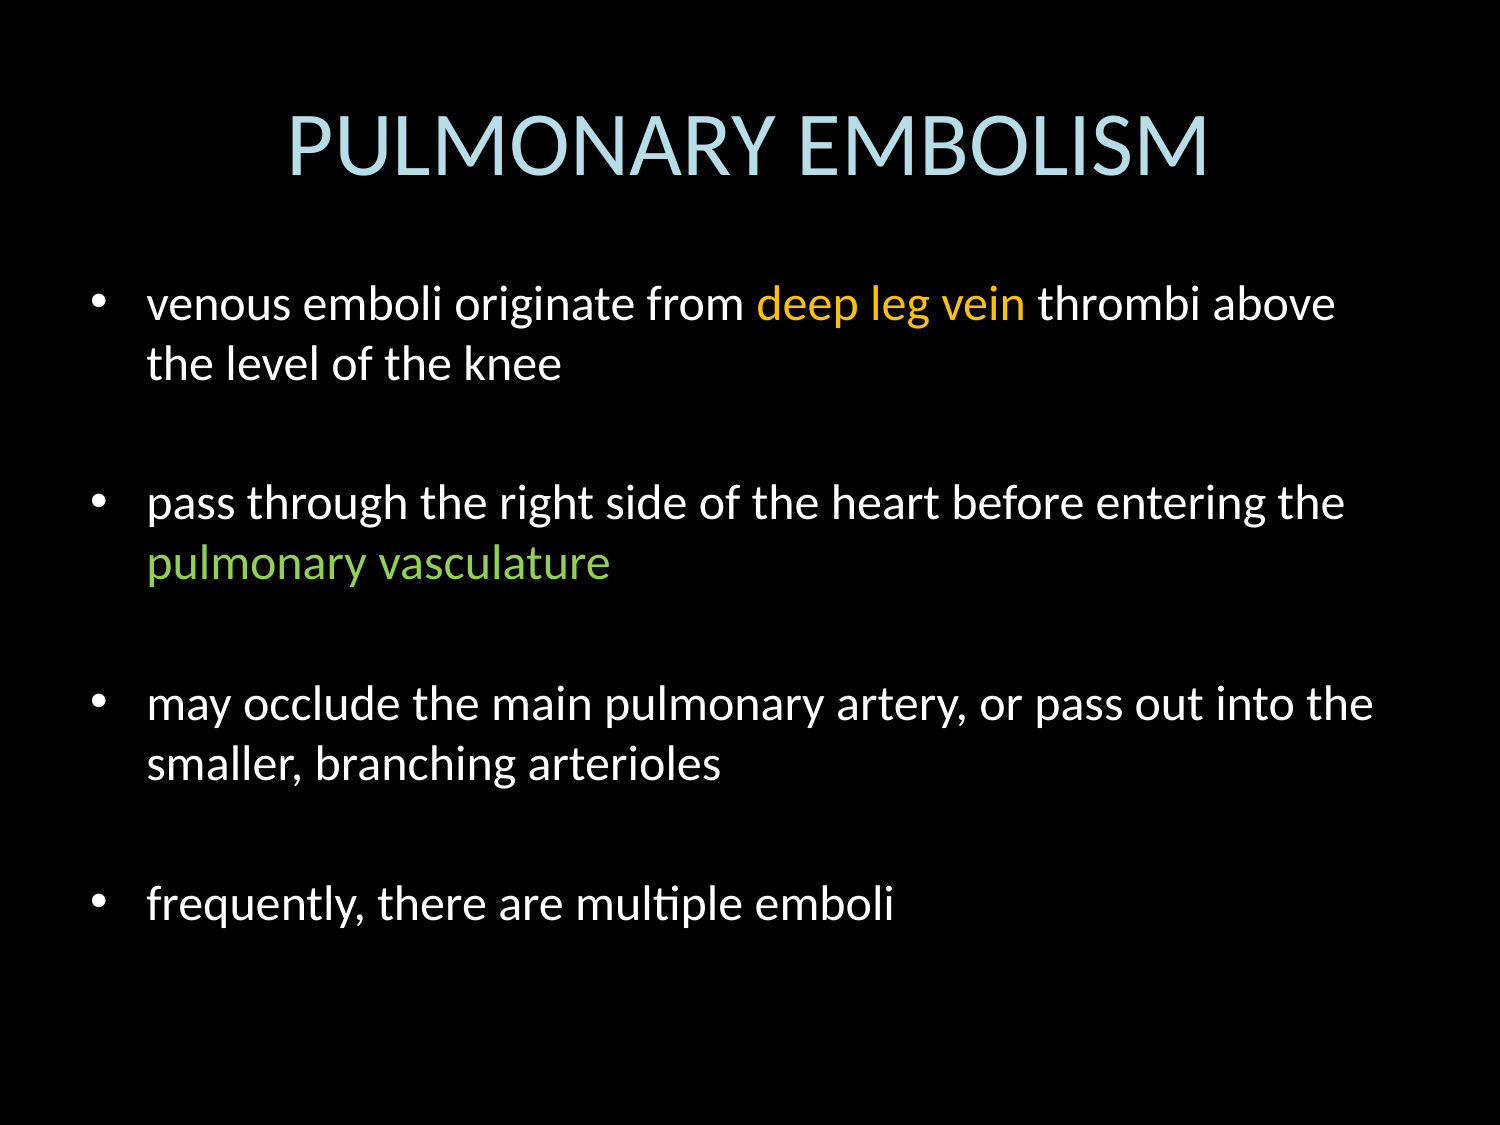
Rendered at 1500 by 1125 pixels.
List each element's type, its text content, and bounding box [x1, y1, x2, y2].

list venous emboli originate from deep leg vein thrombi above the level of the knee pass through the right side of the heart before entering the pulmonary vasculature may occlude the main pulmonary artery, or pass out into the smaller, branching arterioles frequently, there are multiple emboli [75, 262, 1425, 1005]
title PULMONARY EMBOLISM [75, 45, 1425, 233]
